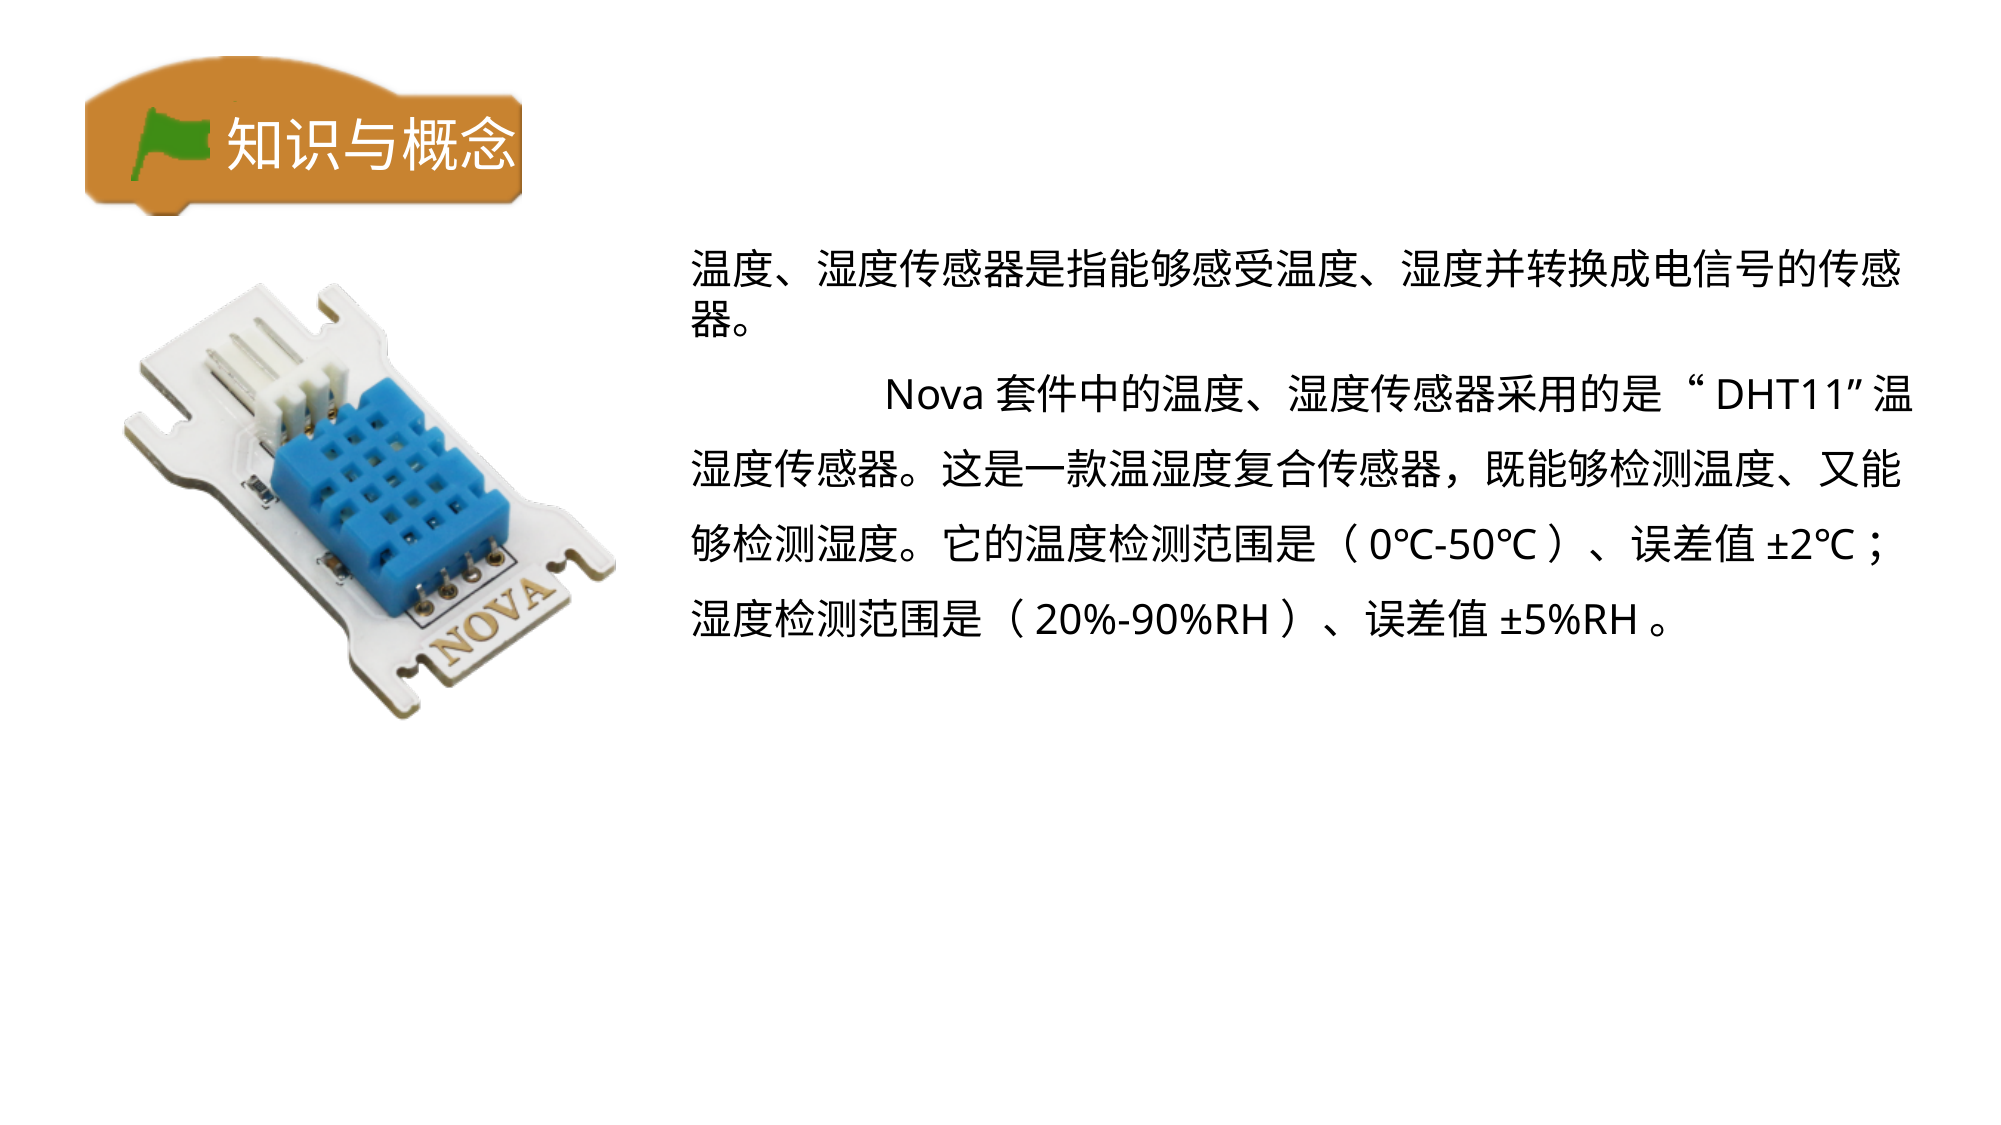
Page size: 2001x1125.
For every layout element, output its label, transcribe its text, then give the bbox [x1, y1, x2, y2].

picture [117, 278, 628, 727]
text_box 温度、湿度传感器是指能够感受温度、湿度并转换成电信号的传感器。 Nova套件中的温度、湿度传感器采用的是“DHT11”温湿度传感器。这是一款温湿度复合传感器，既能够检测温度、又能够检测湿度。它的温度检测范围是（0℃-50℃）、误差值±2℃；湿度检测范围是（20%-90%RH）、误差值±5%RH。 [676, 235, 1931, 651]
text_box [85, 56, 535, 216]
